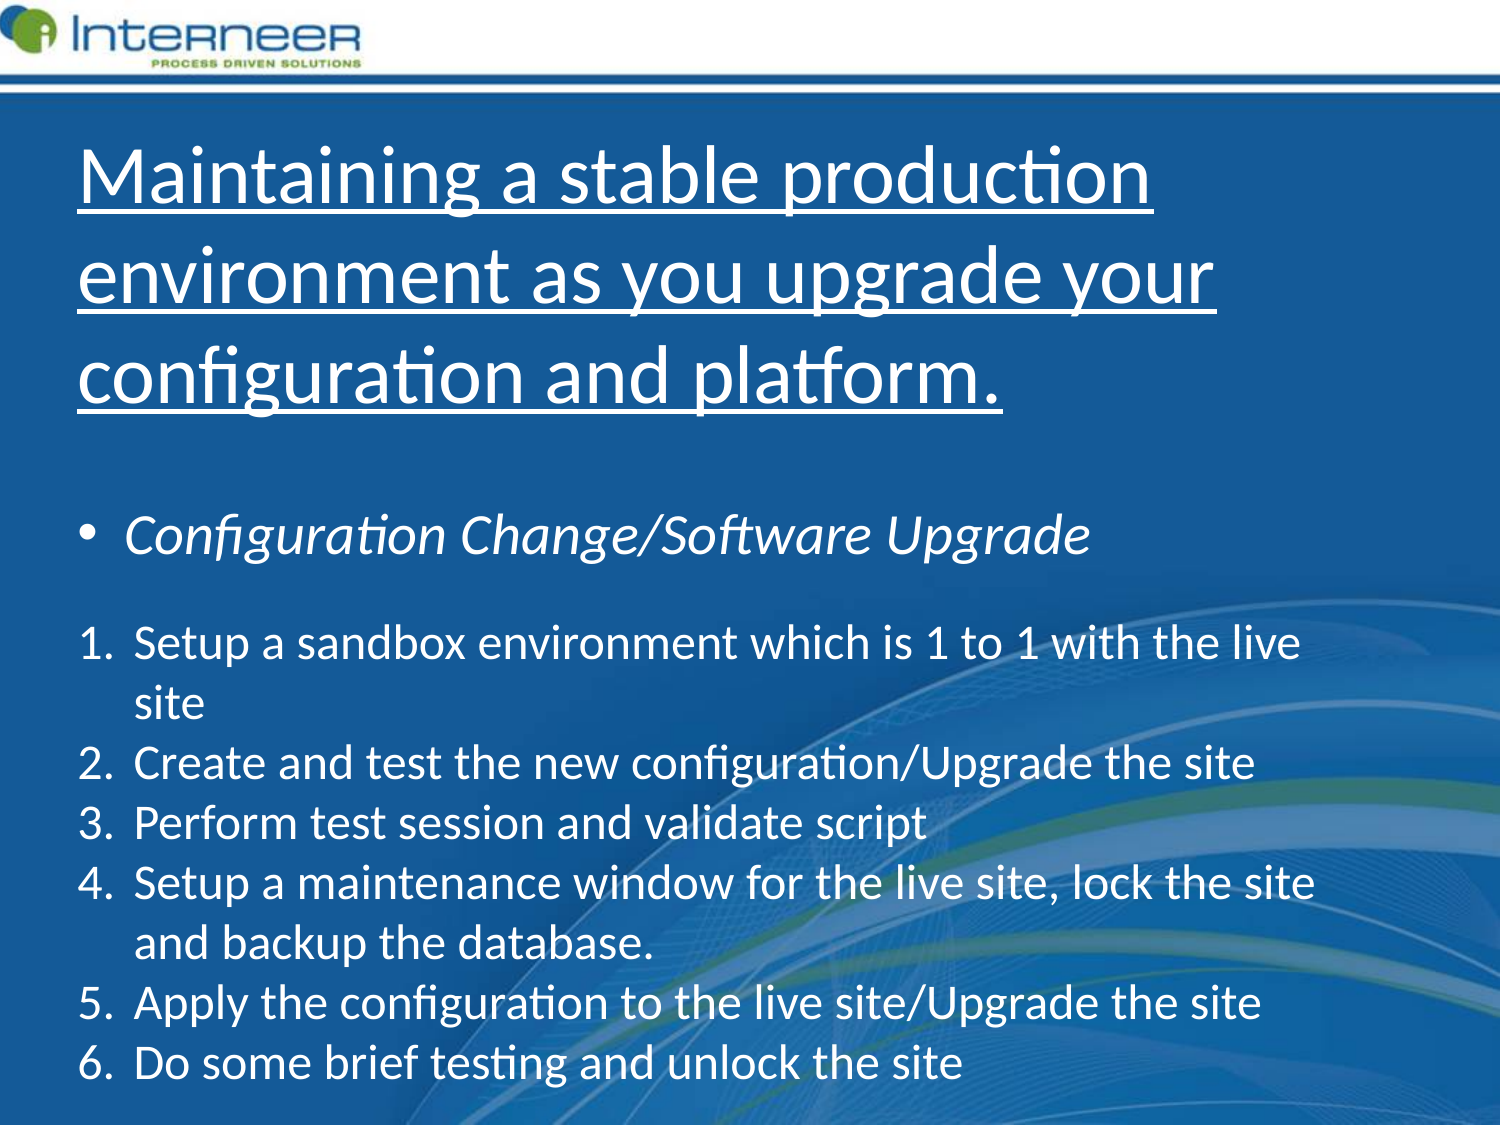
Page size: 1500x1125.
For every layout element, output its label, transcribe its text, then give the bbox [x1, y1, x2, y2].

text_box Setup a sandbox environment which is 1 to 1 with the live site Create and test the new configuration/Upgrade the site Perform test session and validate script Setup a maintenance window for the live site, lock the site and backup the database. Apply the configuration to the live site/Upgrade the site Do some brief testing and unlock the site [62, 602, 1392, 1125]
picture [0, 0, 1500, 1125]
text_box Configuration Change/Software Upgrade [62, 489, 1225, 574]
text_box Maintaining a stable production environment as you upgrade your configuration and platform. [62, 112, 1463, 428]
